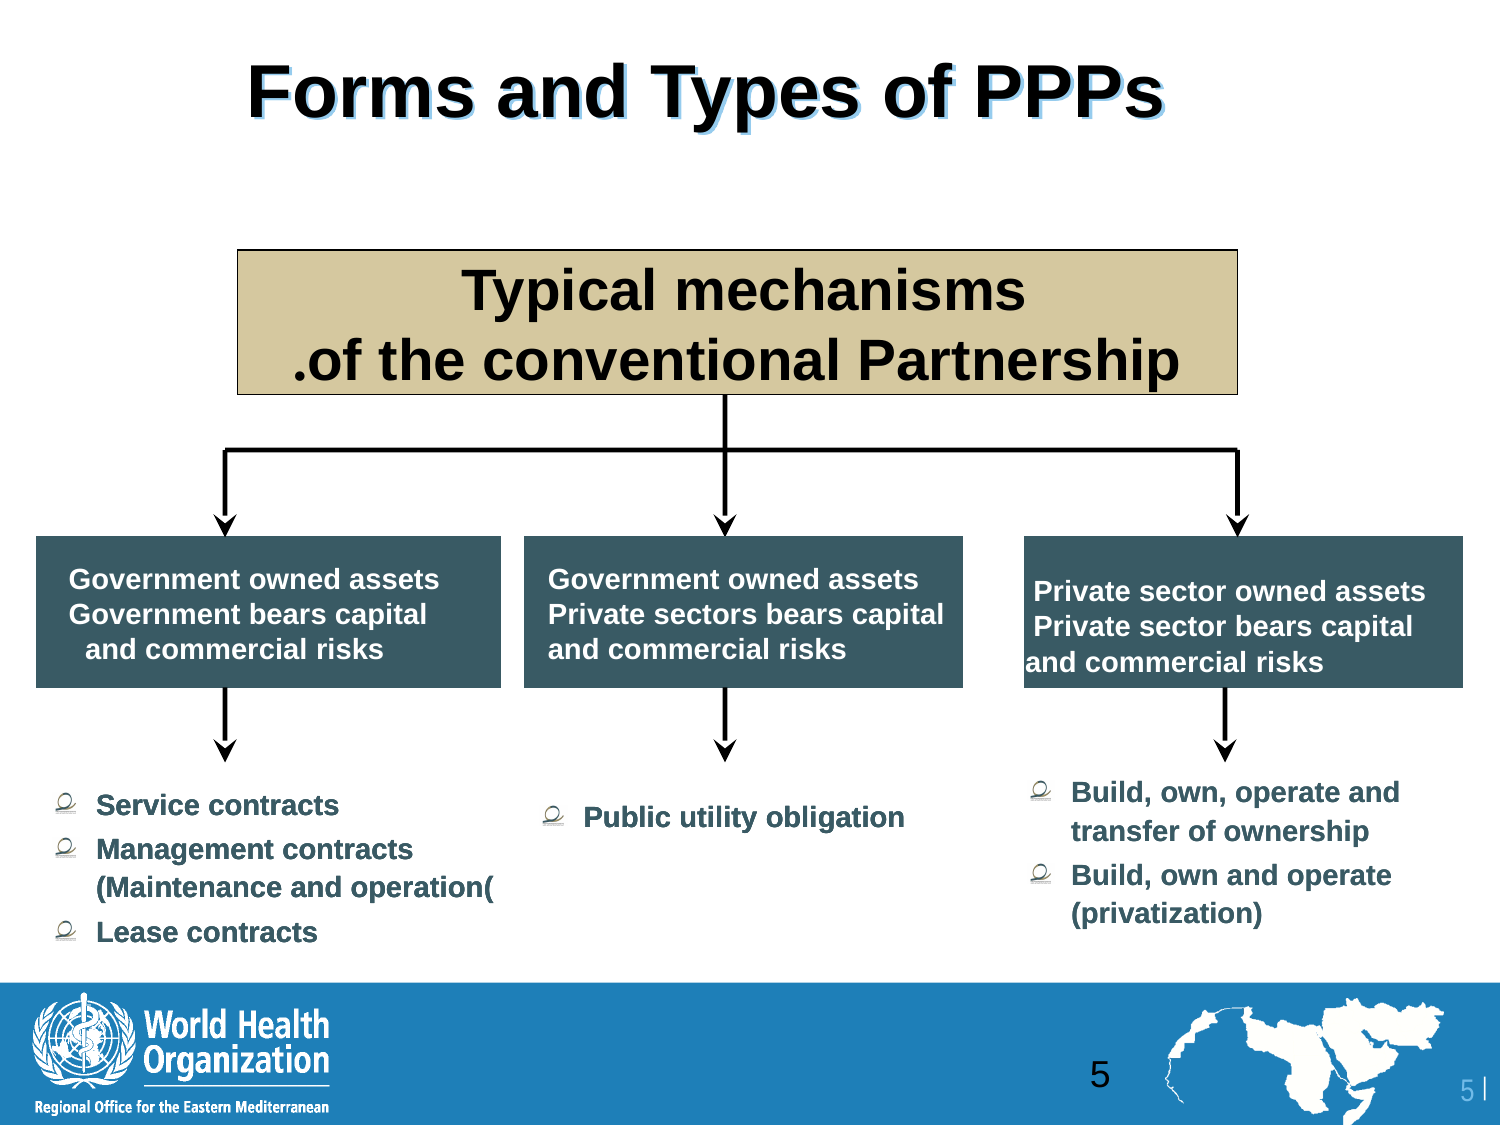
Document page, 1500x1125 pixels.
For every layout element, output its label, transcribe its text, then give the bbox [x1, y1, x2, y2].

picture [539, 805, 568, 826]
text_box Public utility obligation [525, 787, 975, 938]
list Private sector owned assets Private sector bears capital and commercial risks [1025, 537, 1463, 688]
text_box Government owned assets Private sectors bears capital and commercial risks [524, 537, 963, 688]
picture [1027, 780, 1055, 801]
slide_number 5 [1074, 1042, 1425, 1103]
text_box Typical mechanisms of the conventional Partnership. [237, 249, 1238, 395]
picture [1165, 998, 1444, 1125]
text_box [1214, 741, 1236, 762]
text_box [214, 516, 236, 538]
picture [52, 792, 80, 814]
text_box [714, 516, 736, 537]
picture [52, 837, 80, 858]
text_box [1227, 516, 1248, 538]
text_box Service contracts Management contracts (Maintenance and operation( Lease contracts [37, 774, 525, 980]
picture [1027, 863, 1055, 884]
picture [52, 920, 80, 941]
title Forms and Types of PPPs [0, 24, 1413, 150]
text_box Build, own, operate and transfer of ownership Build, own and operate (privatization) [1012, 762, 1450, 968]
text_box Government owned assets Government bears capital and commercial risks [37, 537, 500, 688]
text_box [714, 741, 736, 763]
text_box [214, 741, 236, 763]
